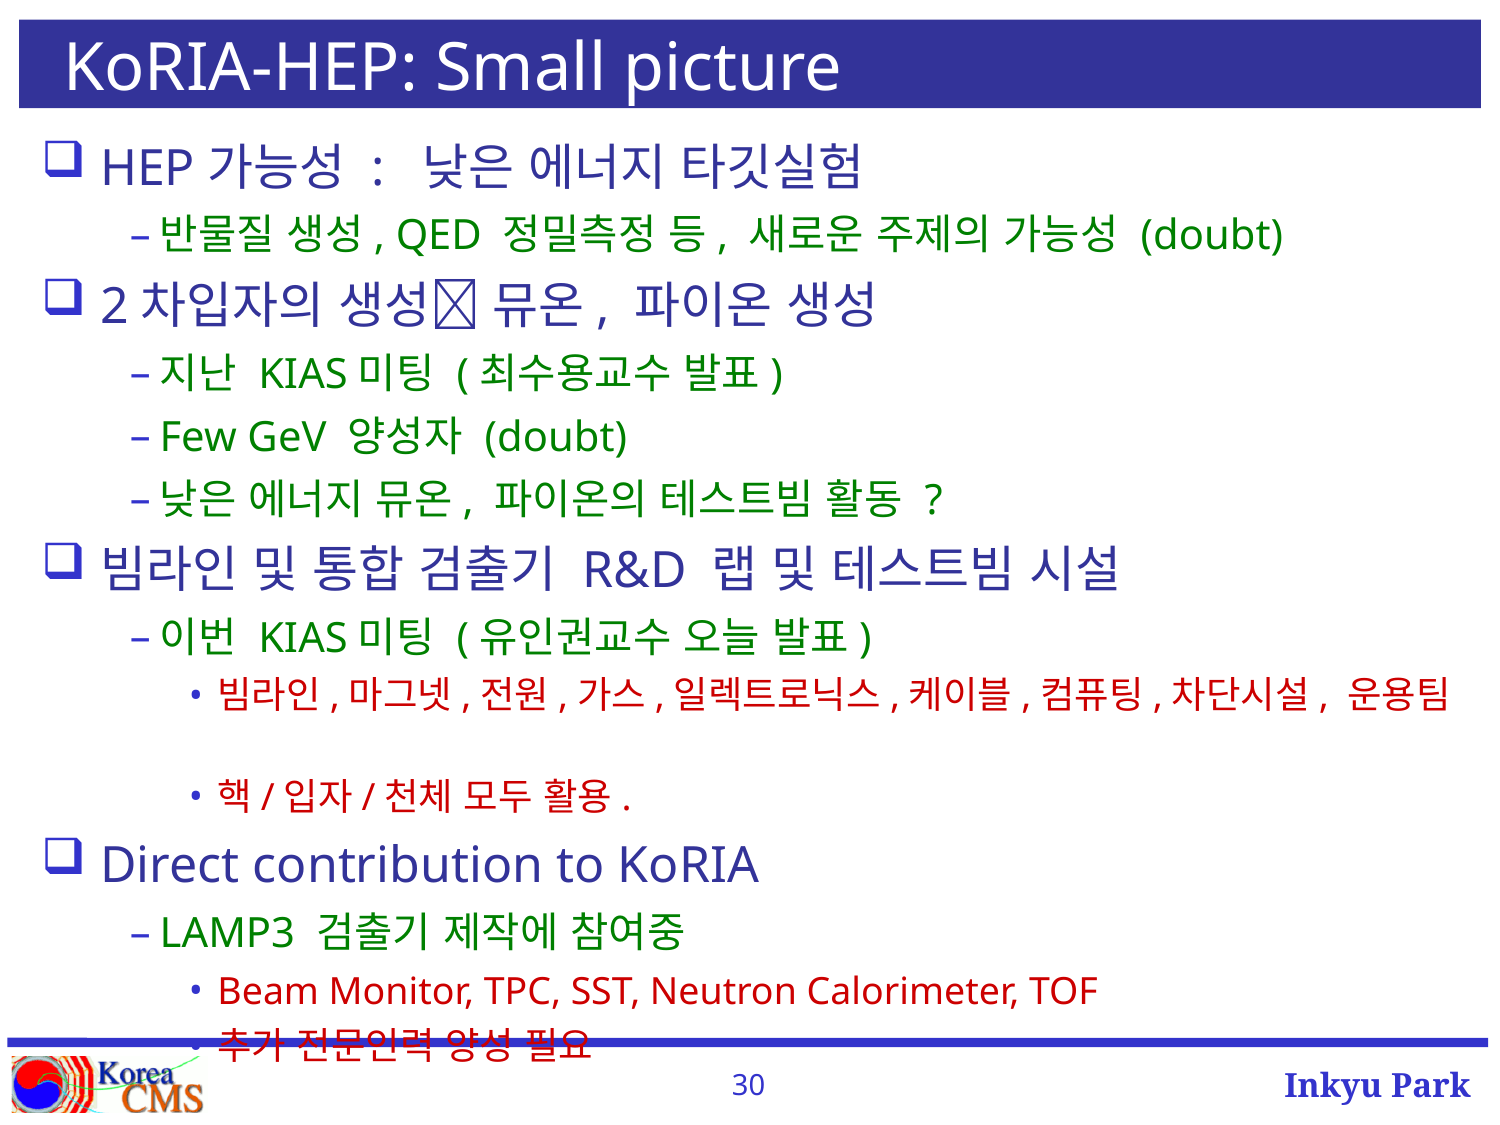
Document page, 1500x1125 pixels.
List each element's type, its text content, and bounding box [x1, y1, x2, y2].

picture [11, 1056, 208, 1113]
title KoRIA-HEP: Small picture [19, 19, 1481, 109]
list HEP가능성 : 낮은 에너지 타깃실험 반물질 생성, QED 정밀측정 등, 새로운 주제의 가능성 (doubt) 2차입자의 생성 뮤온, 파이온 생성 지난 KIAS미팅 (최수용교수 발표) Few GeV 양성자 (doubt) 낮은 에너지 뮤온, 파이온의 테스트빔 활동 ? 빔라인 및 통합 검출기 R&D 랩 및 테스트빔 시설 이번 KIAS미팅 (유인권교수 오늘 발표) 빔라인,마그넷,전원,가스,일렉트로닉스,케이블,컴퓨팅,차단시설, 운용팀 핵/입자/천체 모두 활용. Direct contribution to KoRIA LAMP3 검출기 제작에 참여중 Beam Monitor, TPC, SST, Neutron Calorimeter, TOF 추가 전문인력 양성 필요 [26, 126, 1474, 1013]
